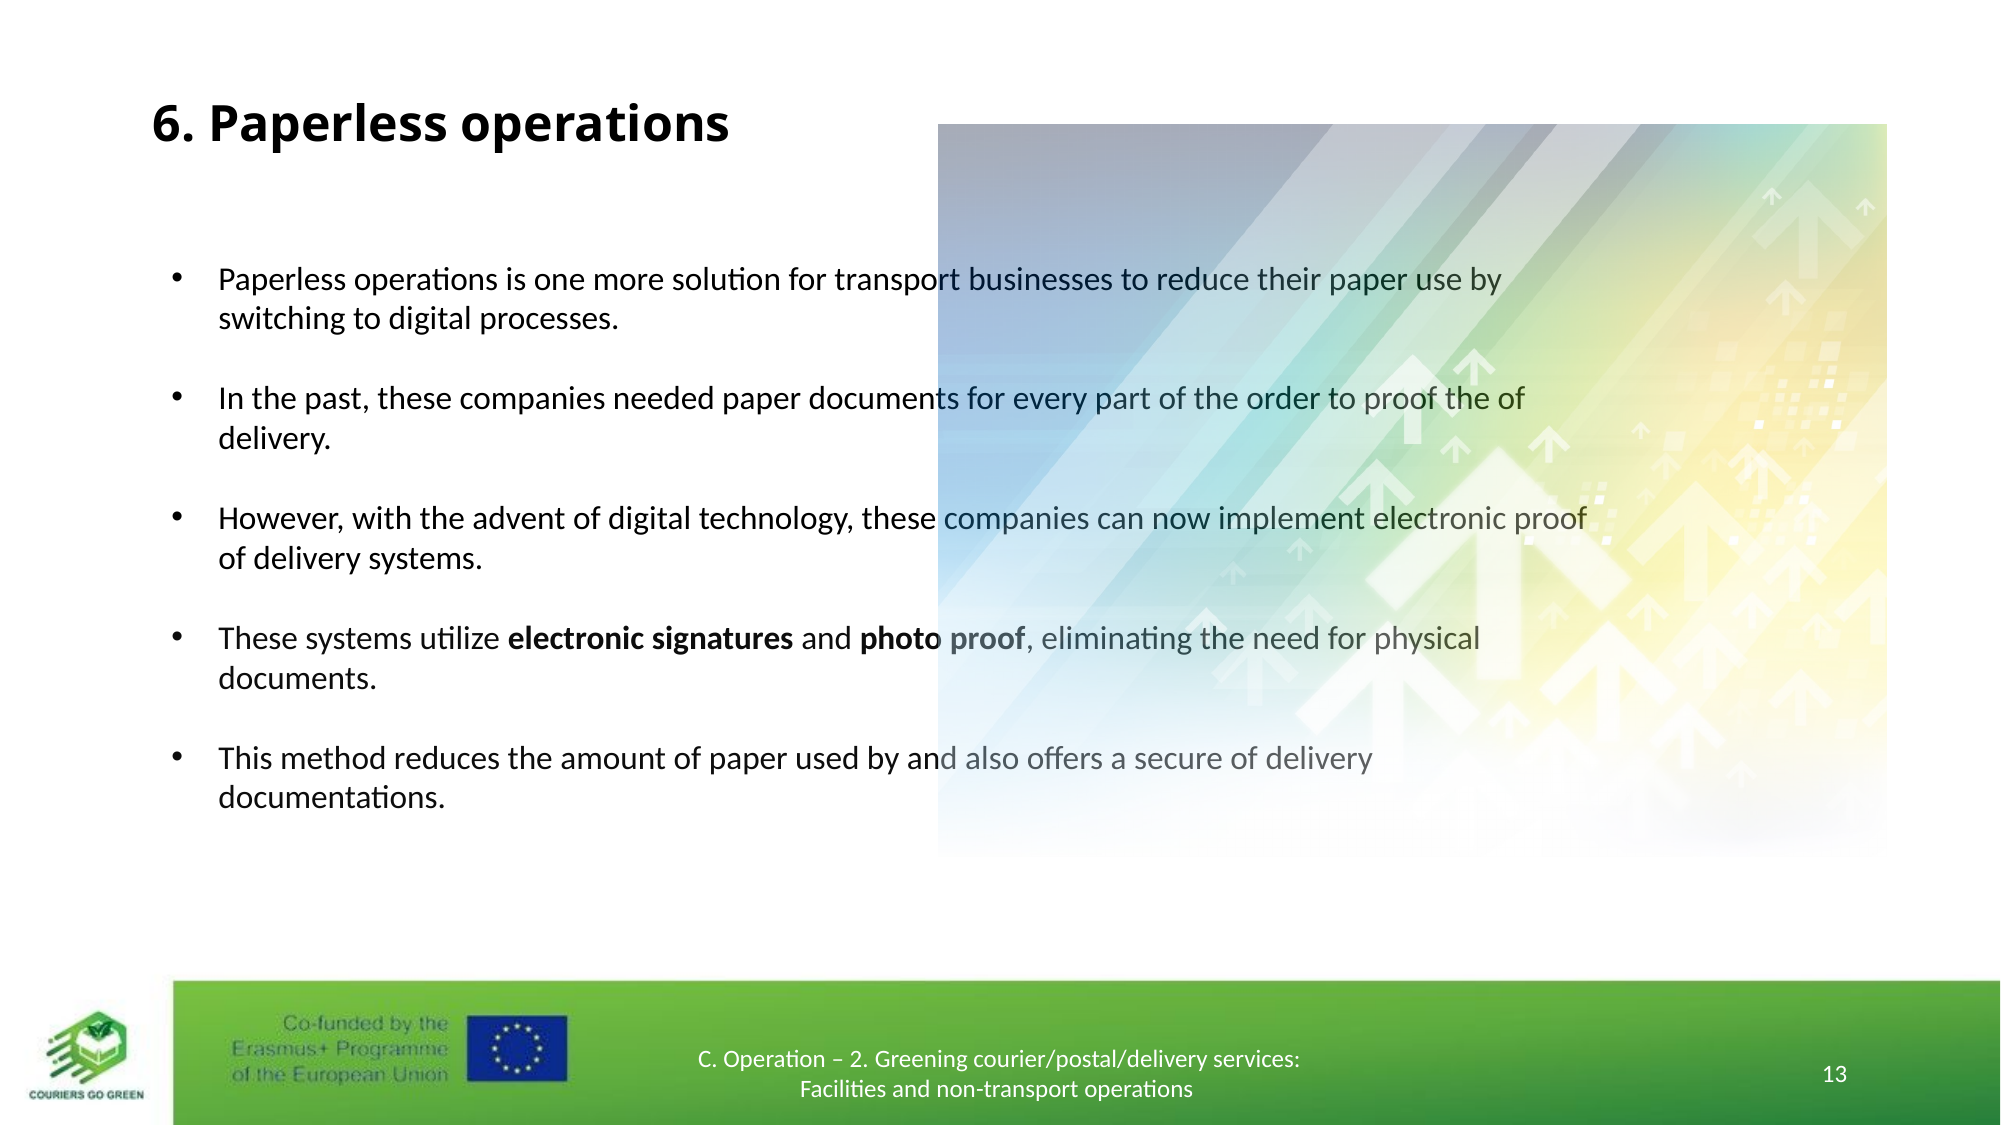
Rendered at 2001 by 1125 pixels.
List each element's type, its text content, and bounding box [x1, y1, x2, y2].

picture [0, 0, 2001, 1125]
title 6. Paperless operations [137, 28, 1863, 246]
footer C. Operation – 2. Greening courier/postal/delivery services: Facilities and non-transport operations [662, 1042, 1338, 1103]
text_box Paperless operations is one more solution for transport businesses to reduce their paper use by switching to digital processes. In the past, these companies needed paper documents for every part of the order to proof the of delivery. However, with the advent of digital technology, these companies can now implement electronic proof of delivery systems. These systems utilize electronic signatures and photo proof, eliminating the need for physical documents. This method reduces the amount of paper used by and also offers a secure of delivery documentations. [156, 249, 1607, 868]
slide_number 13 [1412, 1042, 1863, 1103]
